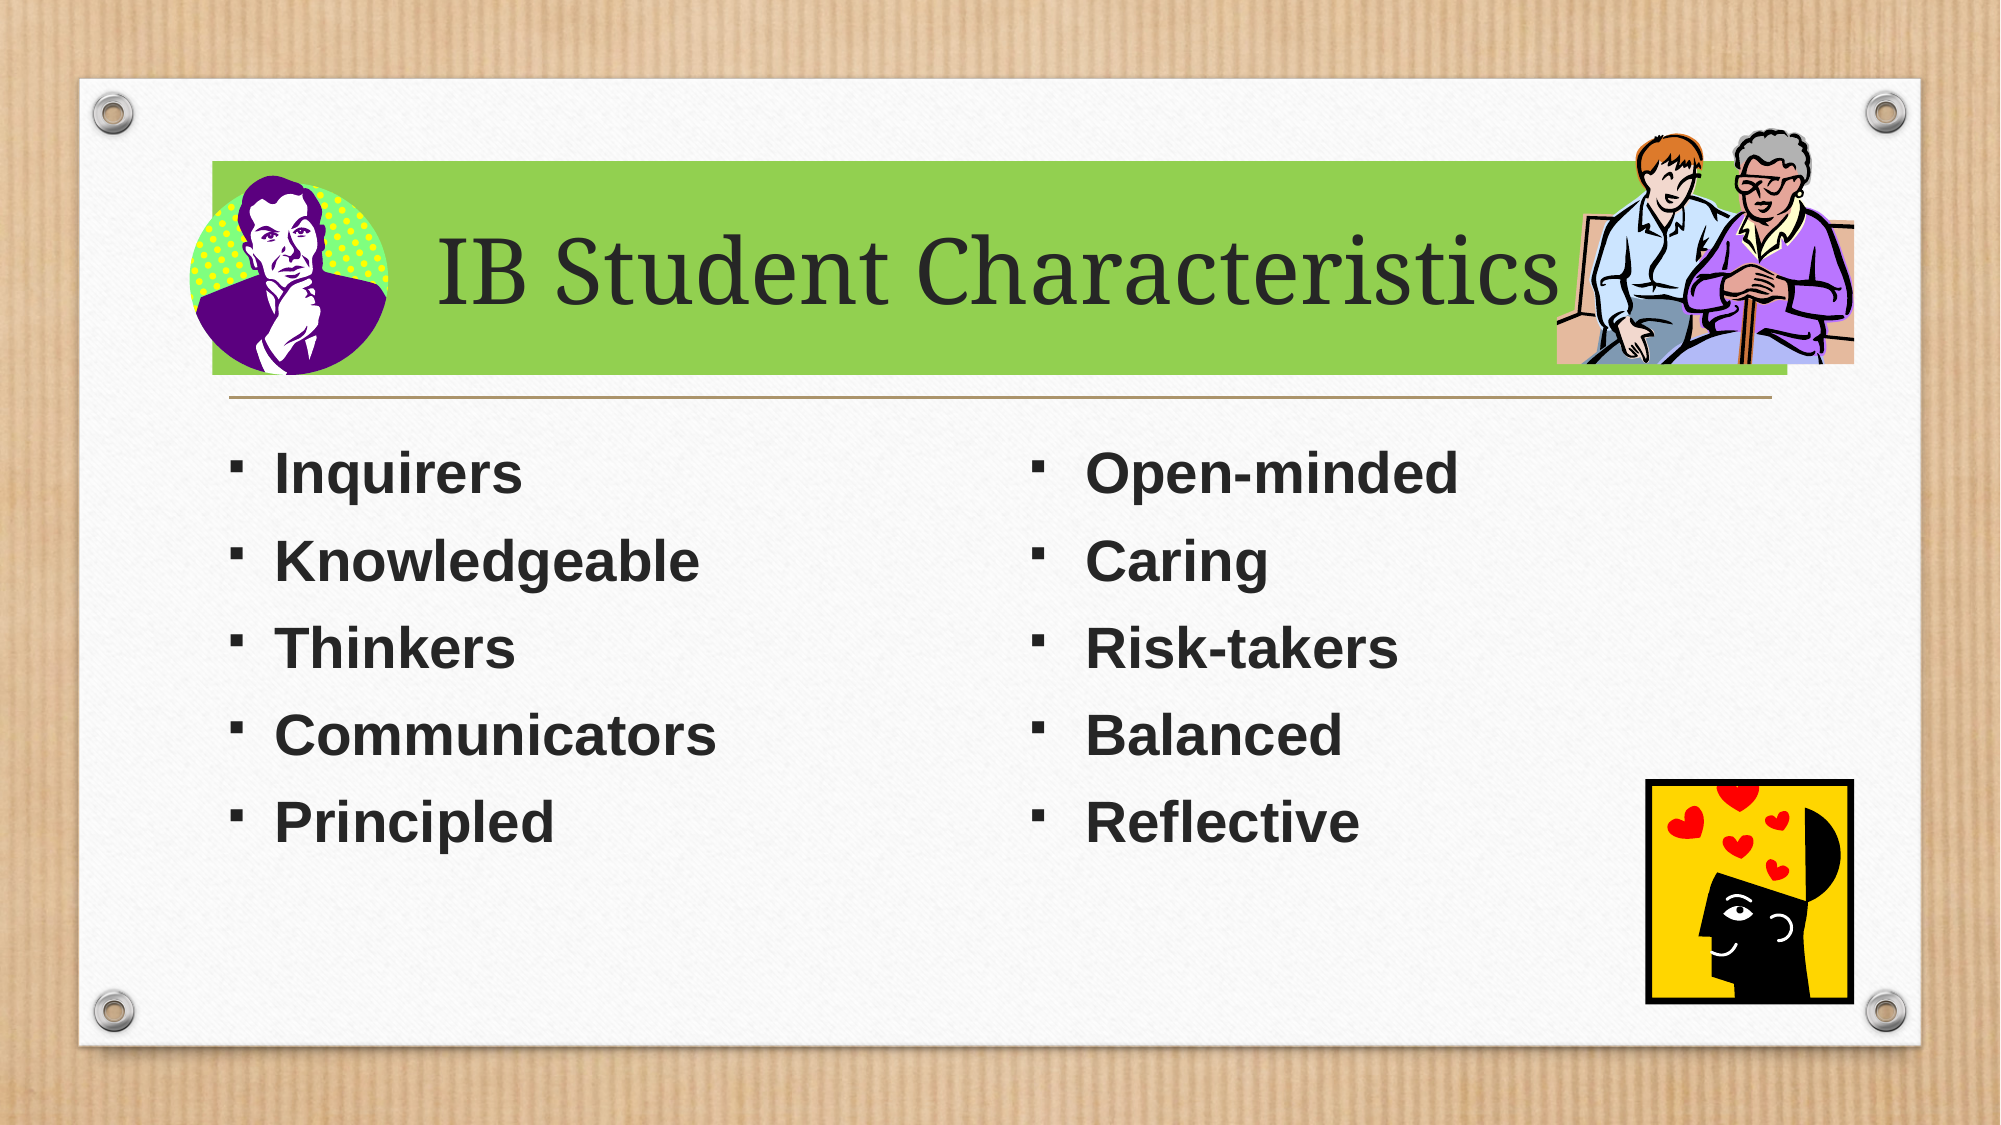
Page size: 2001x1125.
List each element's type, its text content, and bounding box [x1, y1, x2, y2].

list Open-minded Caring Risk-takers Balanced Reflective [1013, 436, 1788, 964]
title IB Student Characteristics [212, 161, 1788, 375]
list Inquirers Knowledgeable Thinkers Communicators Principled [212, 436, 987, 964]
picture [0, 0, 2001, 1125]
